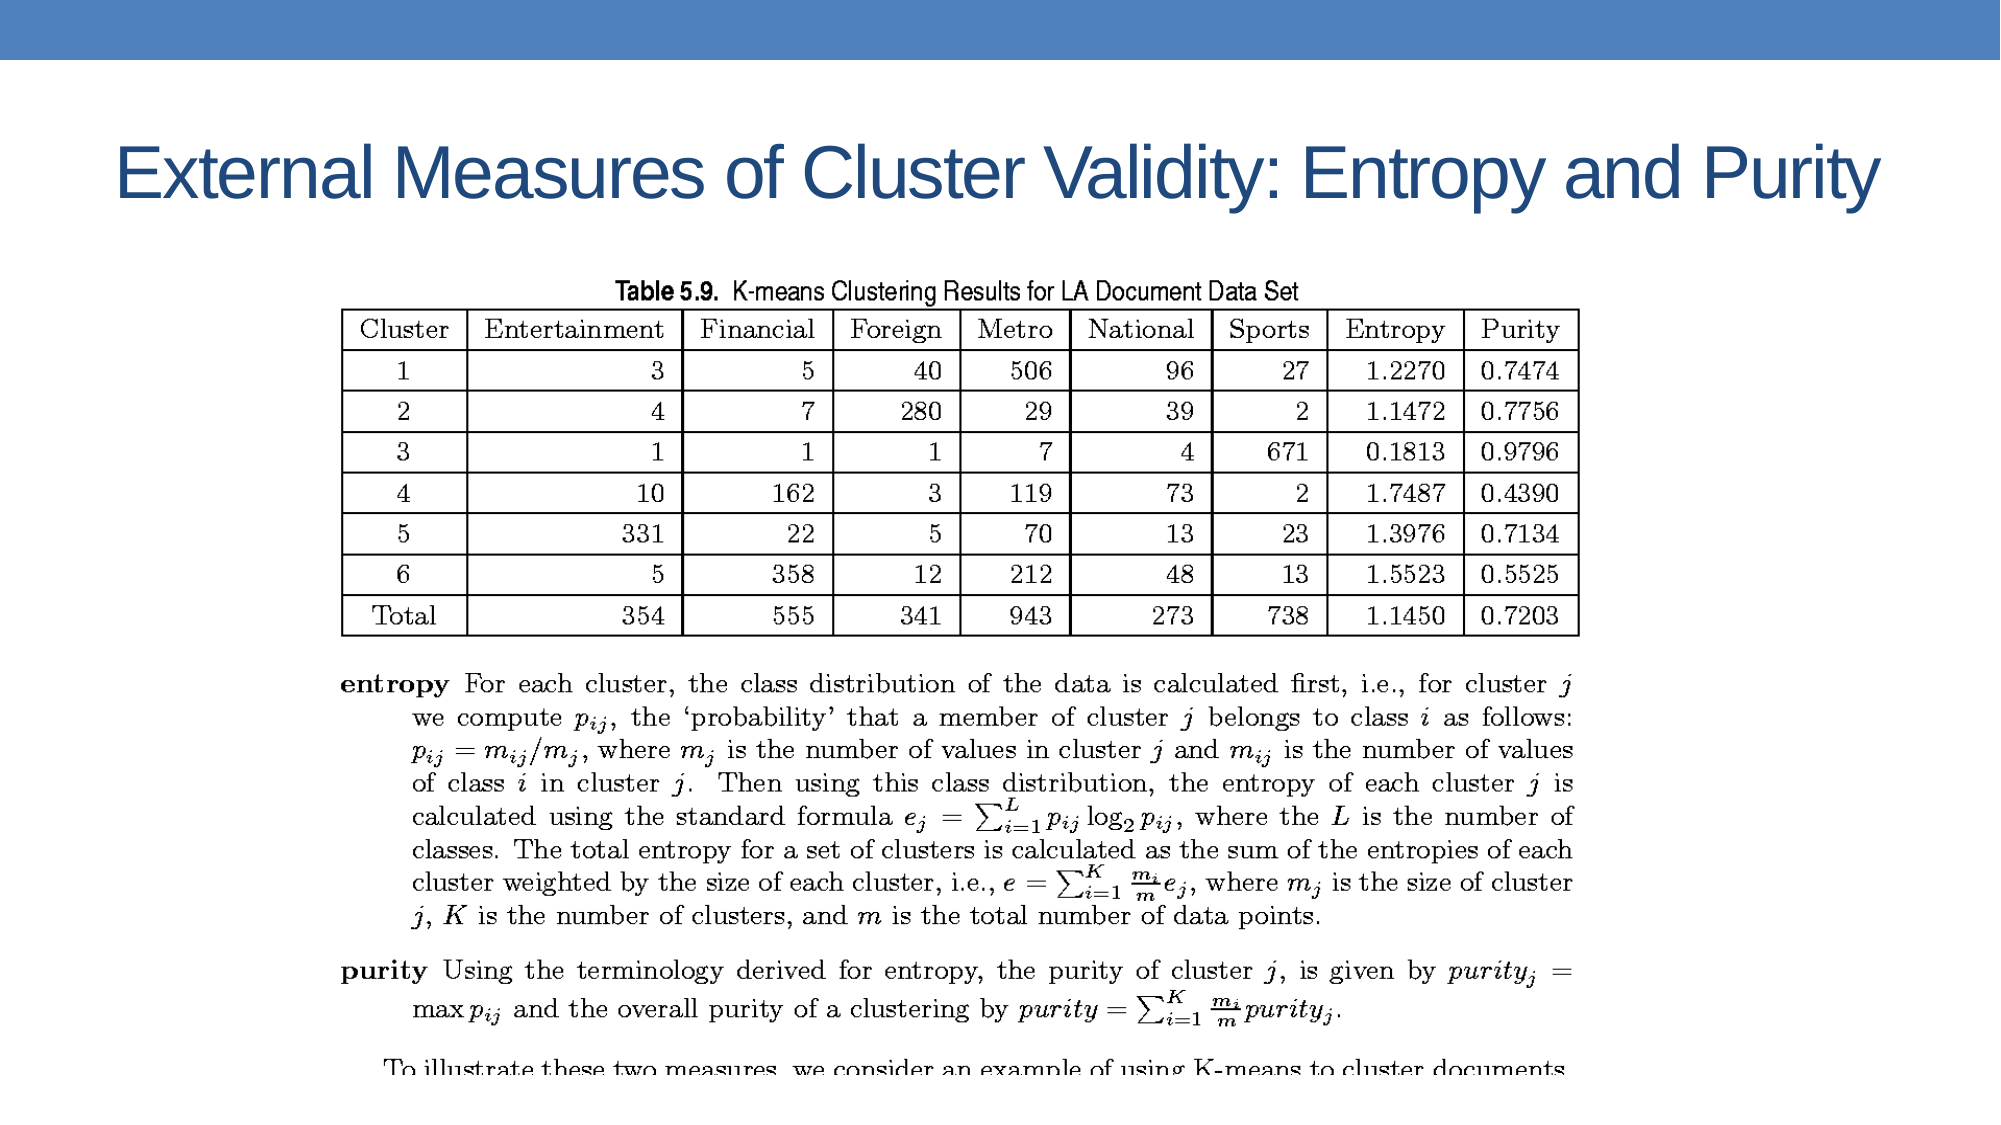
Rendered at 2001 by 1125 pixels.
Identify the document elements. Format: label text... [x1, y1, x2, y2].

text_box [337, 262, 1610, 1076]
title External Measures of Cluster Validity: Entropy and Purity [99, 87, 1900, 250]
